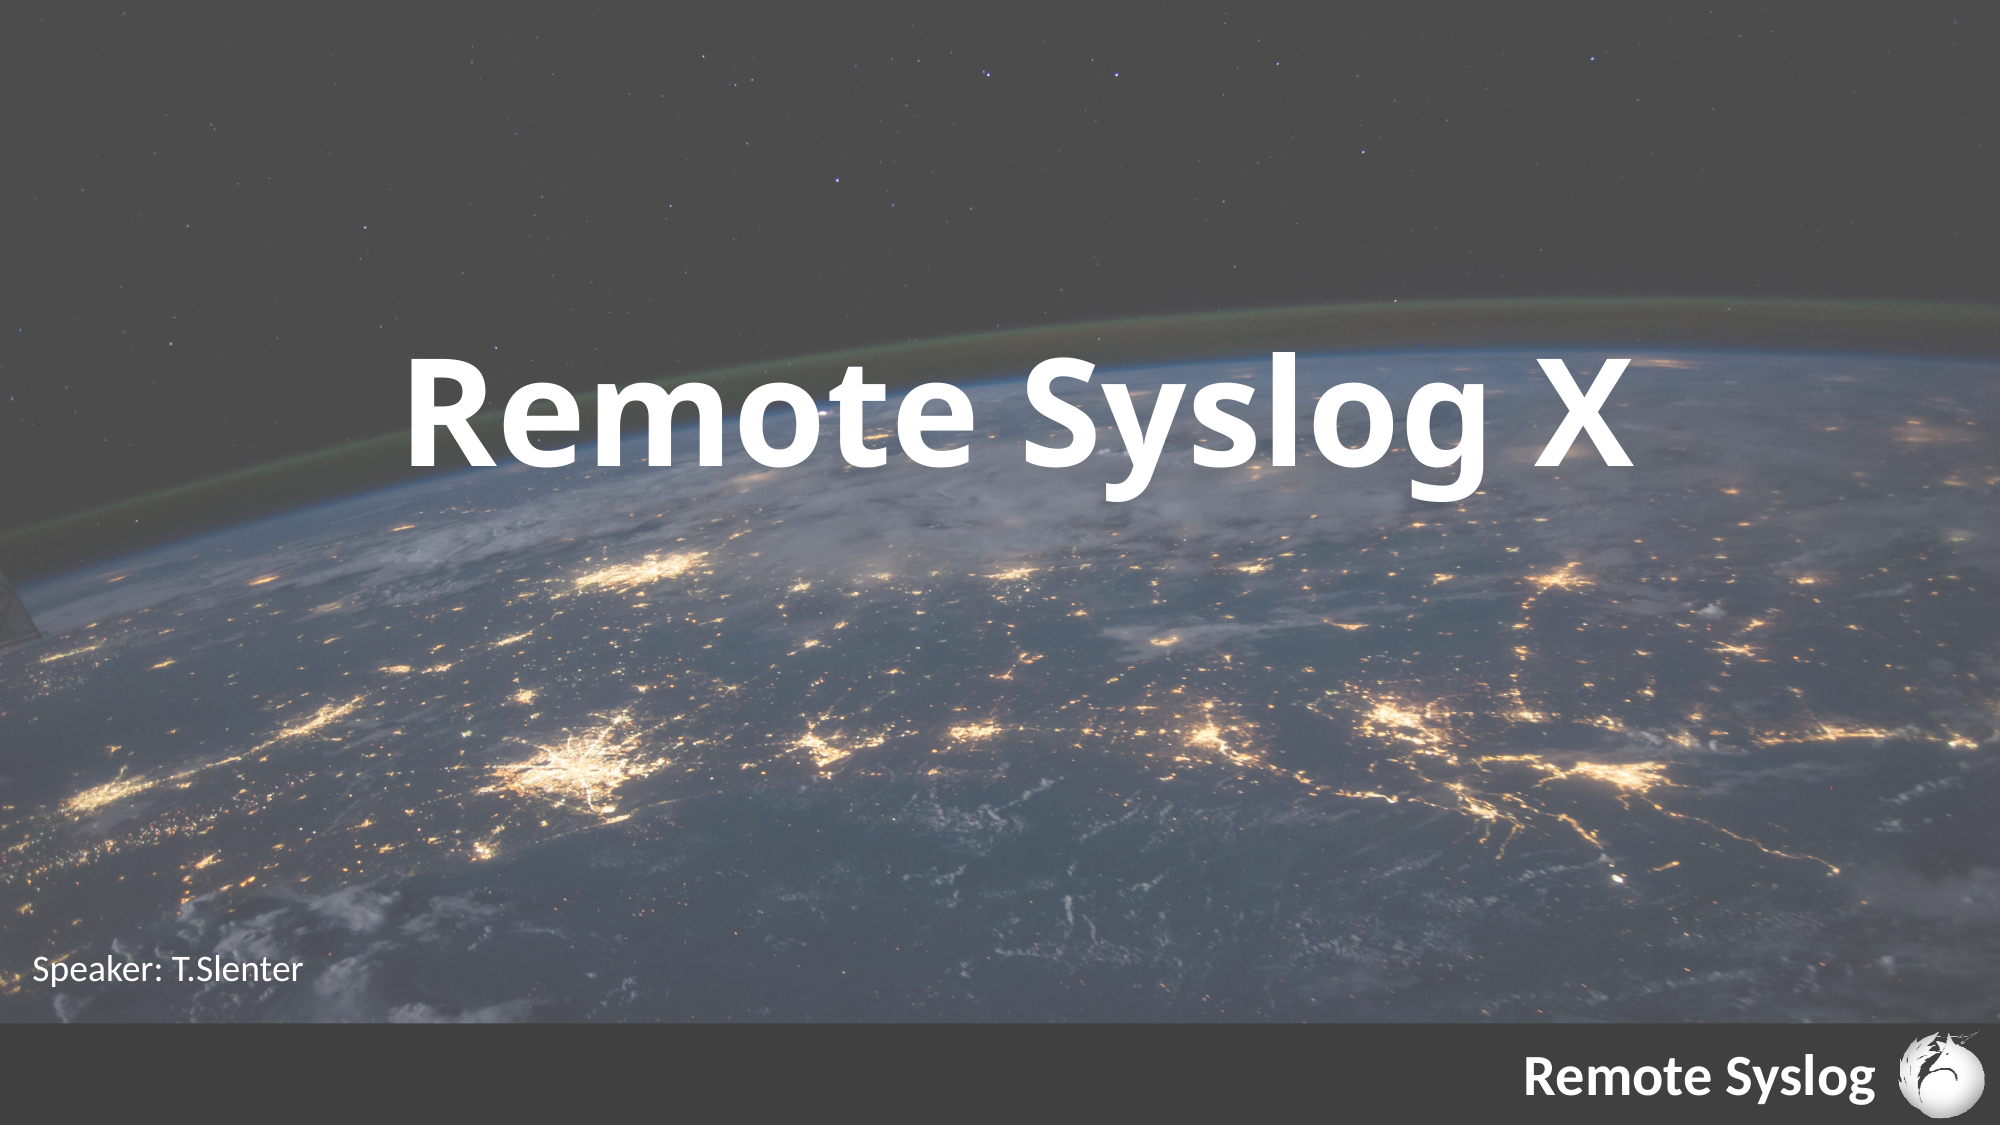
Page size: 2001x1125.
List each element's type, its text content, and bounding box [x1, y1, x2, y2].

picture [1897, 1029, 1985, 1119]
title Remote Syslog X [266, 321, 1767, 507]
text_box Remote Syslog [1509, 1029, 1897, 1115]
text_box Speaker: T.Slenter [17, 936, 460, 997]
text_box [0, 1022, 2000, 1125]
